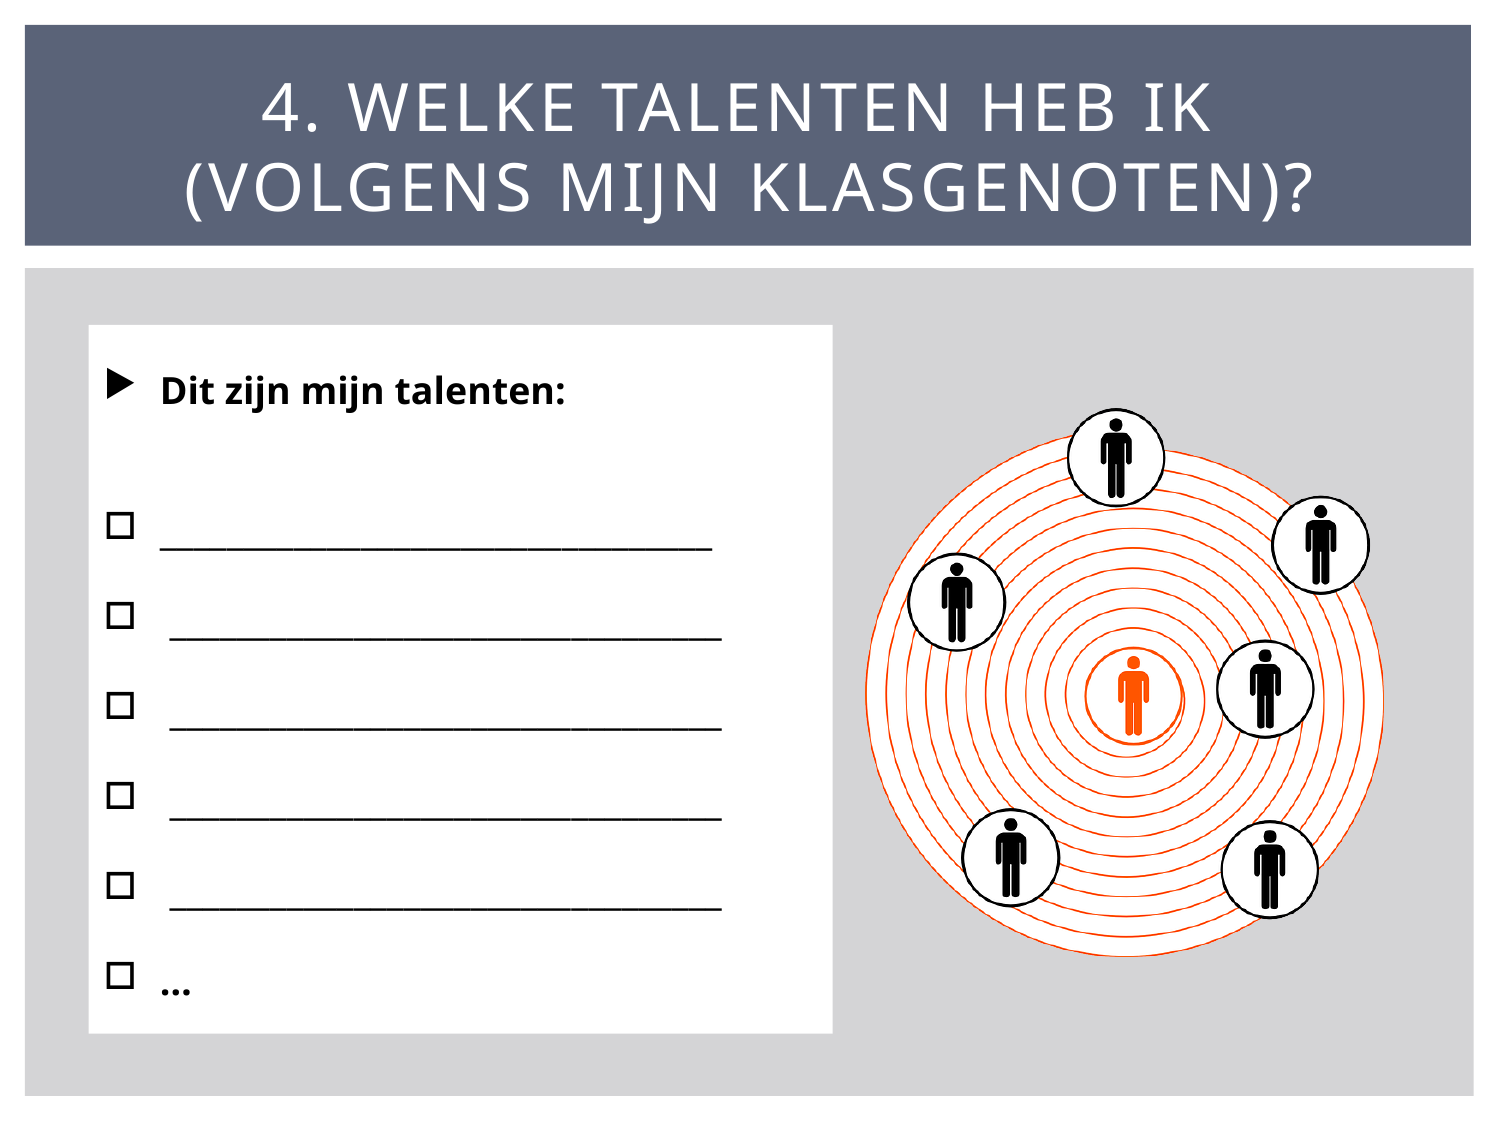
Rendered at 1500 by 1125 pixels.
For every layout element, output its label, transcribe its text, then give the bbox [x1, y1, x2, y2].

title 4. Welke talenten heb ik (VOLGENS MIJN KLASGENOTEN)? [62, 58, 1438, 232]
picture [864, 408, 1385, 957]
text_box Dit zijn mijn talenten: ________________________­­­­­­­­­­­_________ ________________________­­­­­­­­­­­_________ ________________________­­­­­­­­­­­_________ ________________________­­­­­­­­­­­_________ ________________________­­­­­­­­­­­_________ … [88, 324, 833, 1034]
